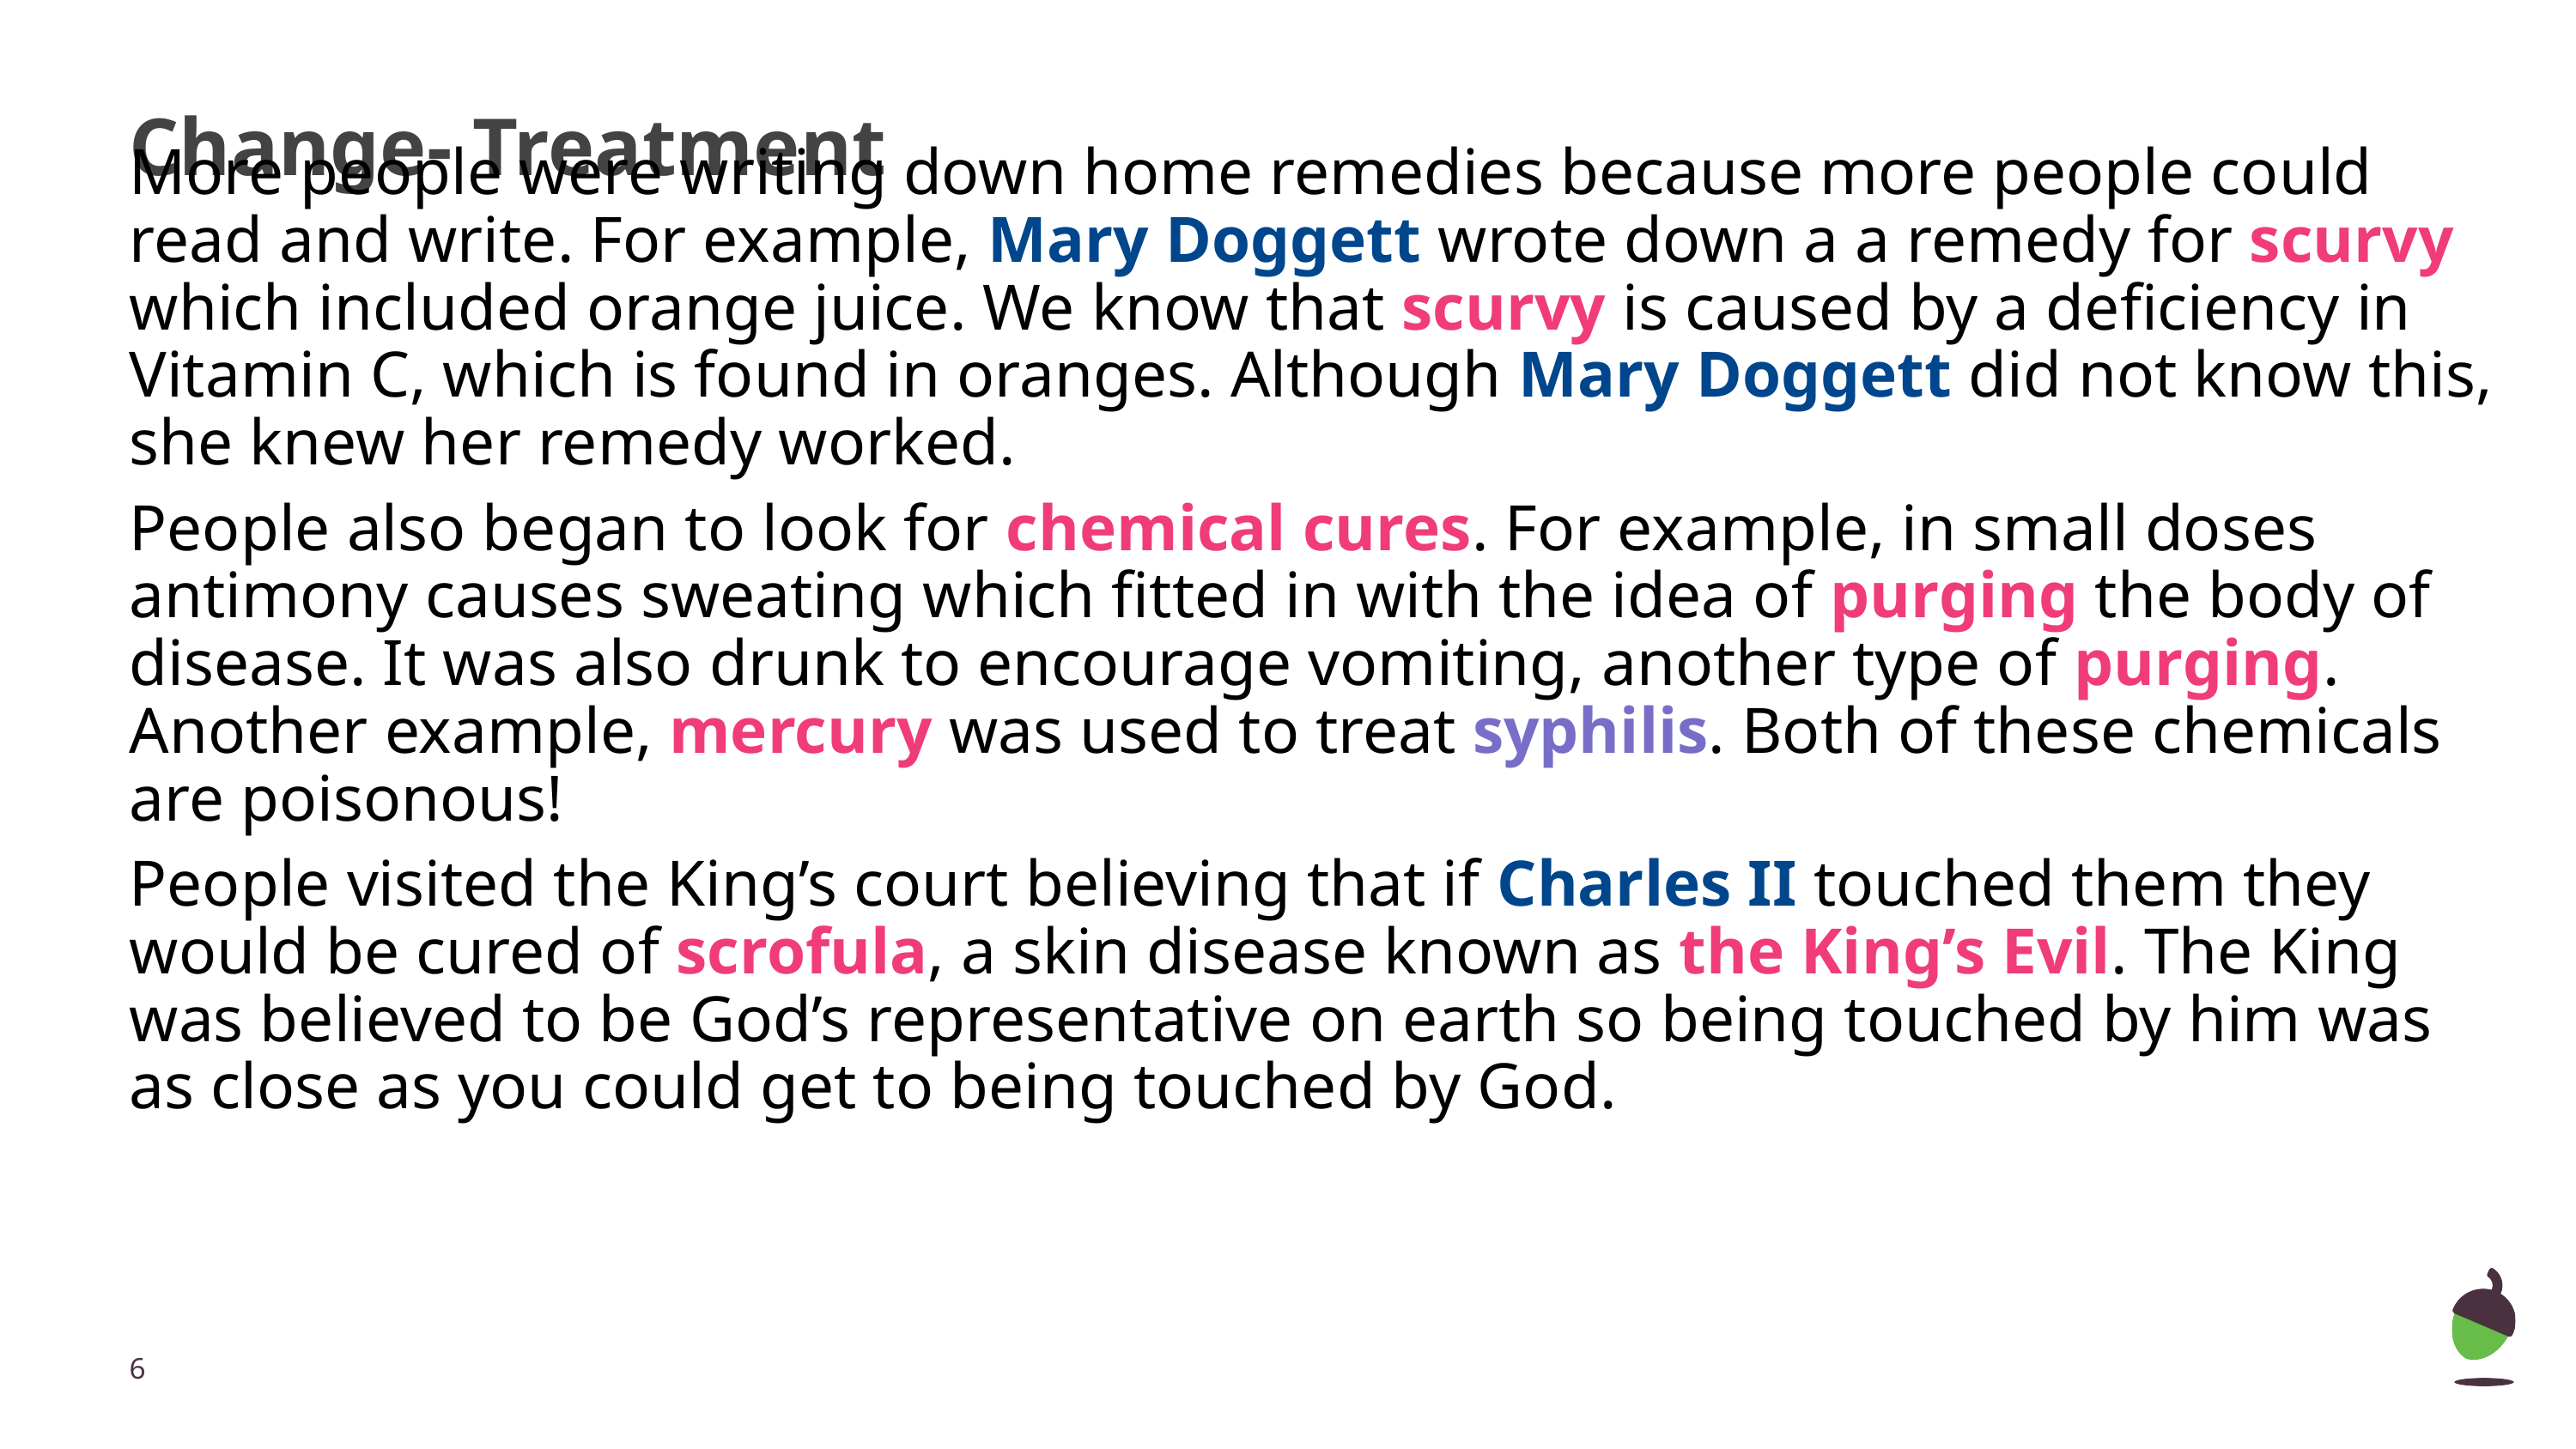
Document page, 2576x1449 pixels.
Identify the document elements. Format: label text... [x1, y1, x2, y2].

title Change- Treatment [129, 82, 2447, 140]
picture [2451, 1268, 2516, 1386]
list More people were writing down home remedies because more people could read and write. For example, Mary Doggett wrote down a a remedy for scurvy which included orange juice. We know that scurvy is caused by a deficiency in Vitamin C, which is found in oranges. Although Mary Doggett did not know this, she knew her remedy worked. People also began to look for chemical cures. For example, in small doses antimony causes sweating which fitted in with the idea of purging the body of disease. It was also drunk to encourage vomiting, another type of purging. Another example, mercury was used to treat syphilis. Both of these chemicals are poisonous! People visited the King’s court believing that if Charles II touched them they would be cured of scrofula, a skin disease known as the King’s Evil. The King was believed to be God’s representative on earth so being touched by him was as close as you could get to being touched by God. [129, 140, 2497, 942]
slide_number ‹#› [129, 1349, 332, 1401]
